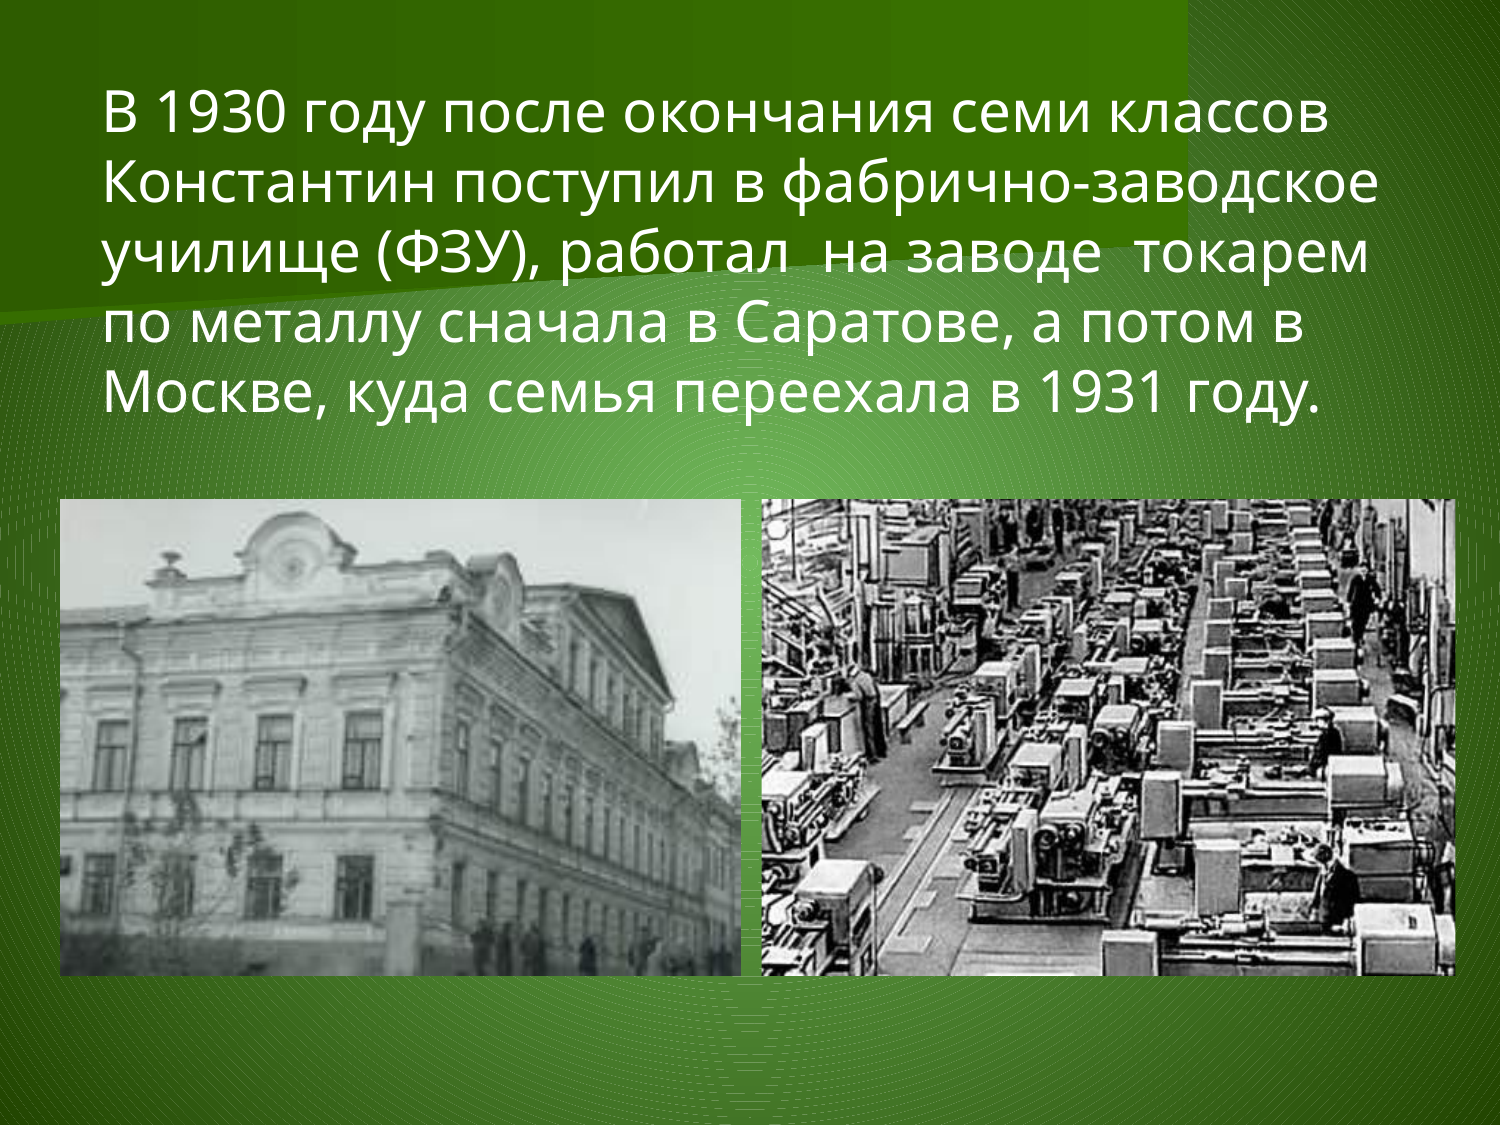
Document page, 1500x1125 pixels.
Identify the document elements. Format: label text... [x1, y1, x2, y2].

picture [761, 499, 1456, 977]
picture [60, 499, 741, 977]
list В 1930 году после окончания семи классов Константин поступил в фабрично-заводское училище (ФЗУ), работал на заводе токарем по металлу сначала в Саратове, а потом в Москве, куда семья переехала в 1931 году. [86, 66, 1437, 804]
